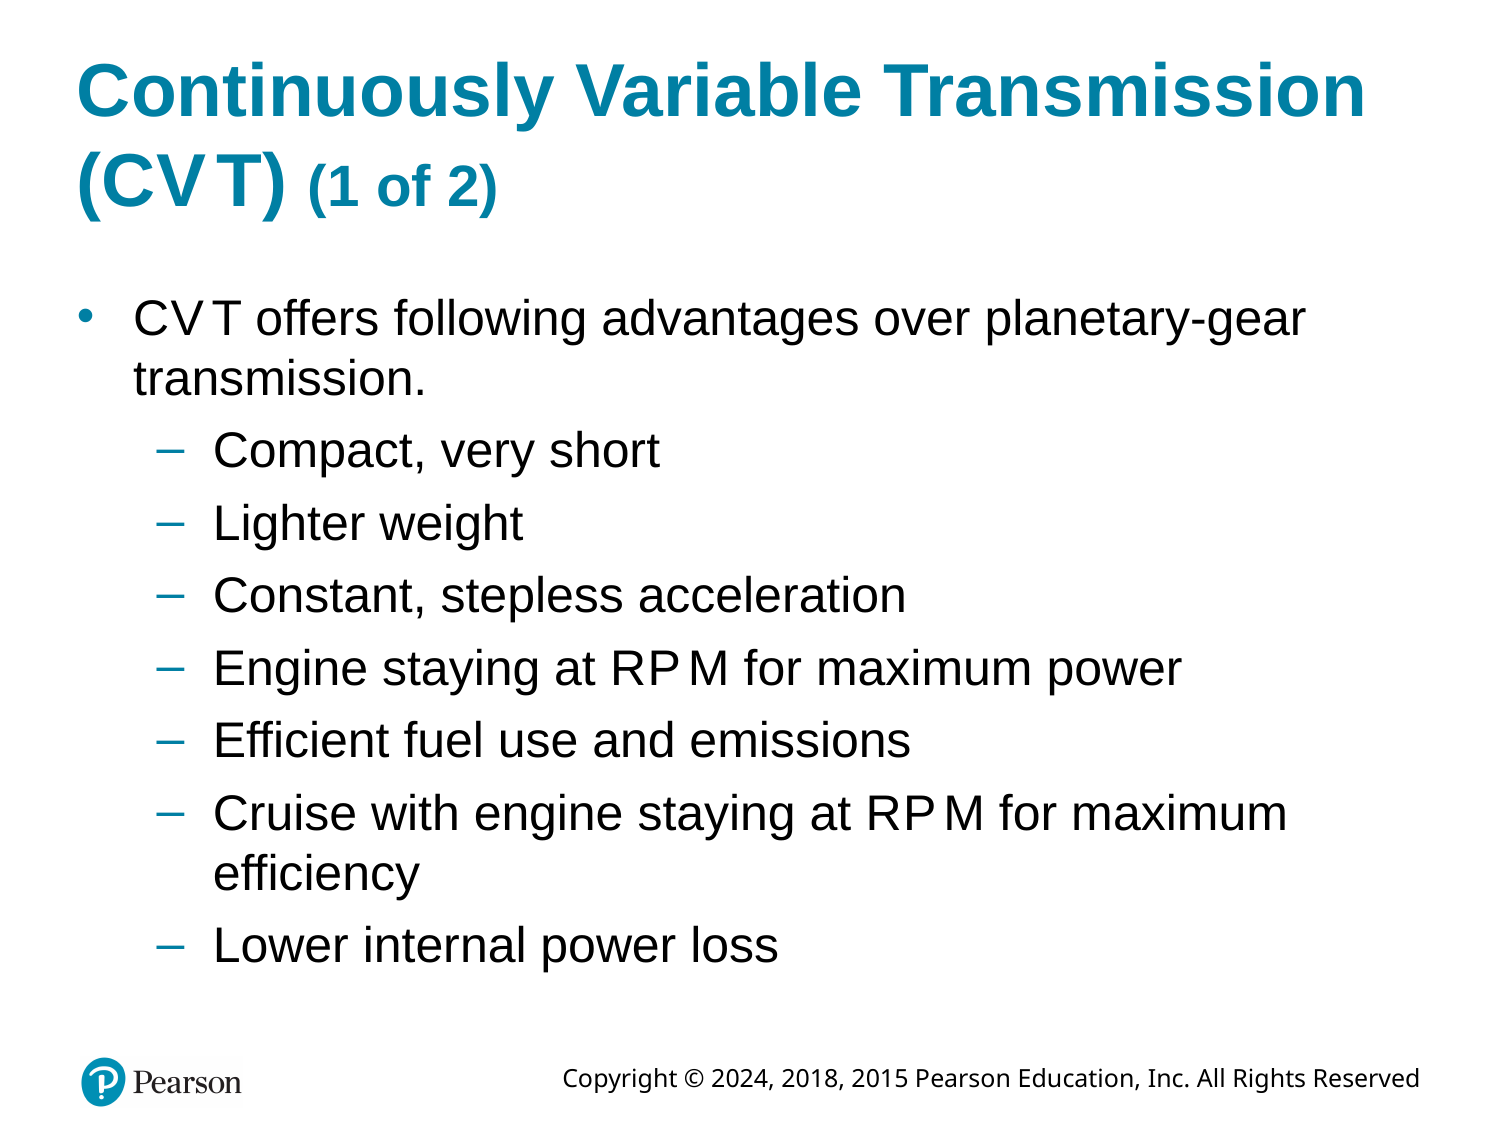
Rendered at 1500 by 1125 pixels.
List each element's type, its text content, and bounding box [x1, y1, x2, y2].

picture [80, 1056, 243, 1108]
title Continuously Variable Transmission (C V T) (1 of 2) [76, 34, 1424, 229]
list C V T offers following advantages over planetary-gear transmission. Compact, very short Lighter weight Constant, stepless acceleration Engine staying at R P M for maximum power Efficient fuel use and emissions Cruise with engine staying at R P M for maximum efficiency Lower internal power loss [76, 282, 1427, 976]
